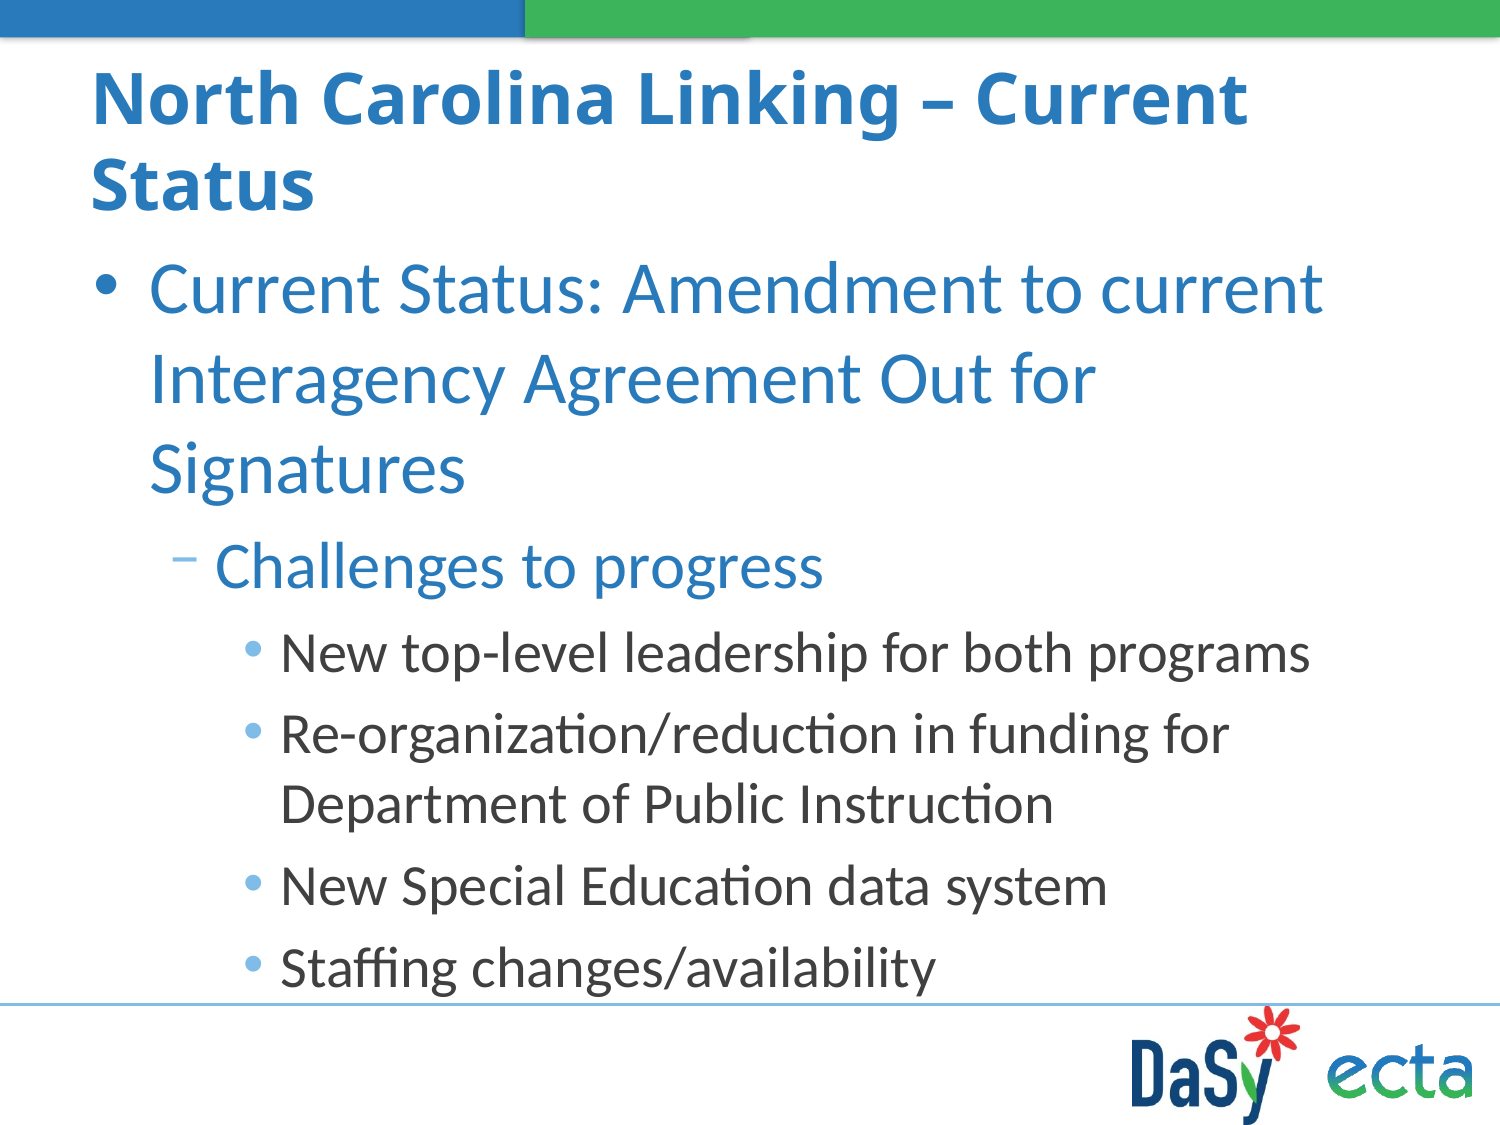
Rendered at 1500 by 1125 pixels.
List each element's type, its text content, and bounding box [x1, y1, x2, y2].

title North Carolina Linking – Current Status [74, 44, 1426, 234]
picture [1312, 1037, 1487, 1105]
picture [1132, 1006, 1300, 1125]
list Current Status: Amendment to current Interagency Agreement Out for Signatures Challenges to progress New top-level leadership for both programs Re-organization/reduction in funding for Department of Public Instruction New Special Education data system Staffing changes/availability [78, 231, 1429, 894]
